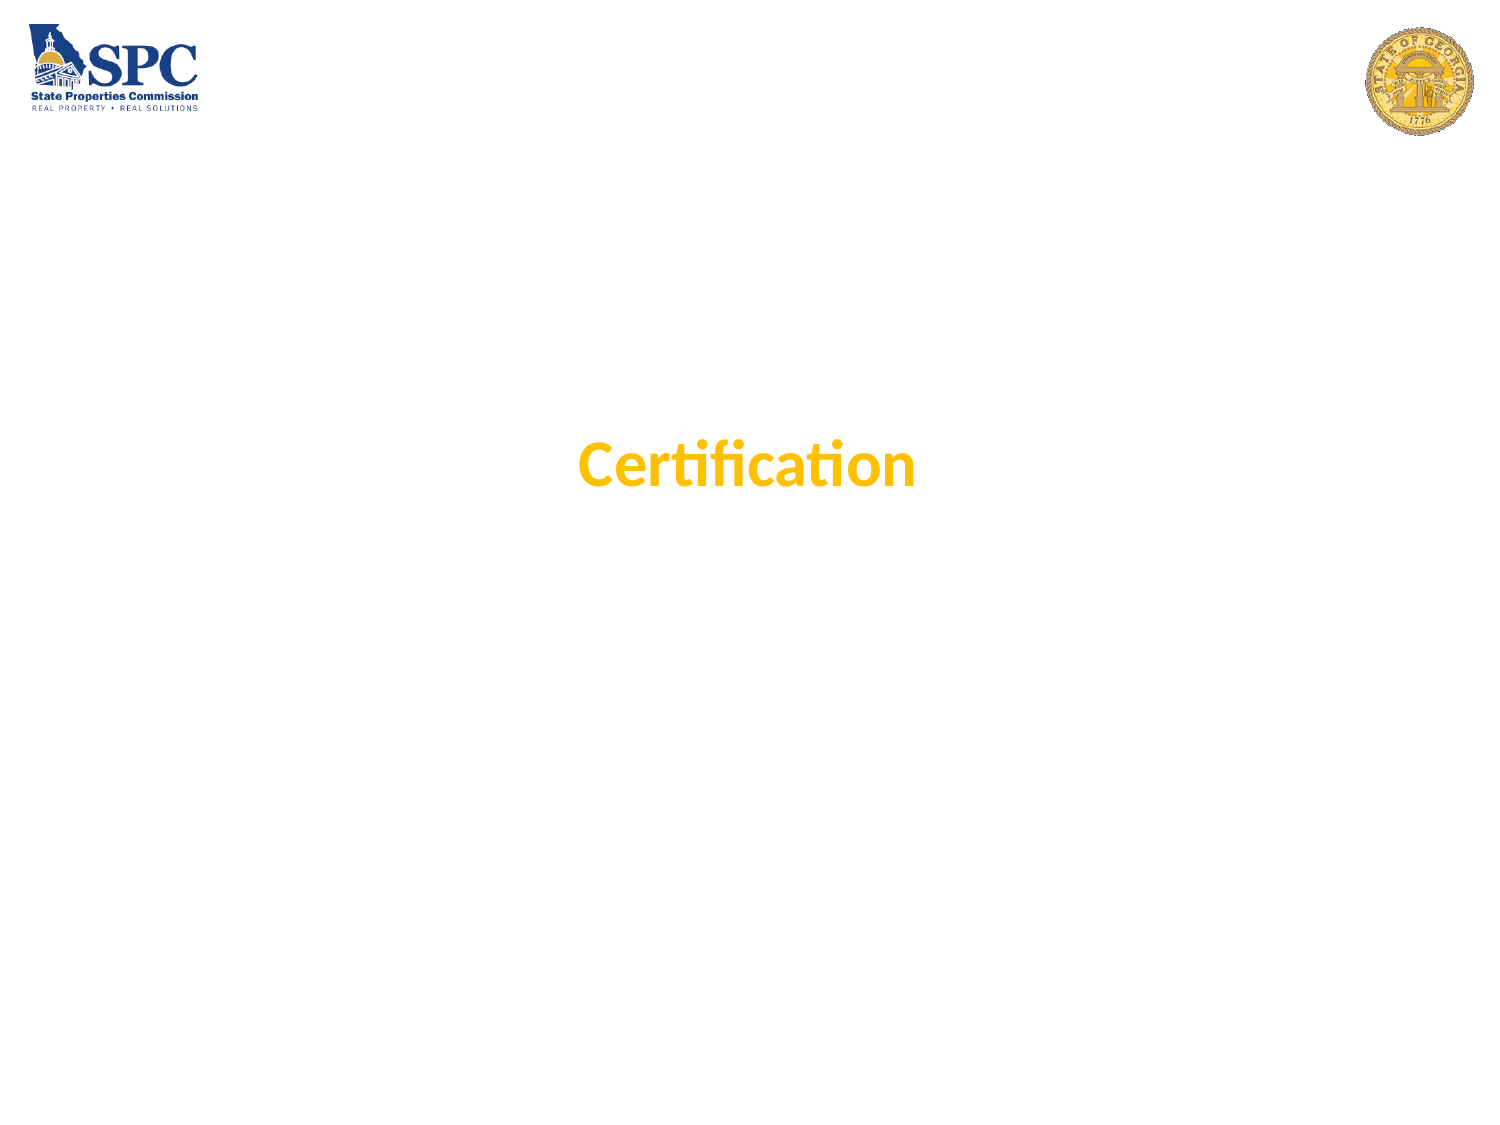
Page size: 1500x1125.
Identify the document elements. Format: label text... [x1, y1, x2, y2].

text_box Certification [224, 409, 1275, 500]
picture [1362, 24, 1476, 137]
picture [28, 24, 201, 116]
